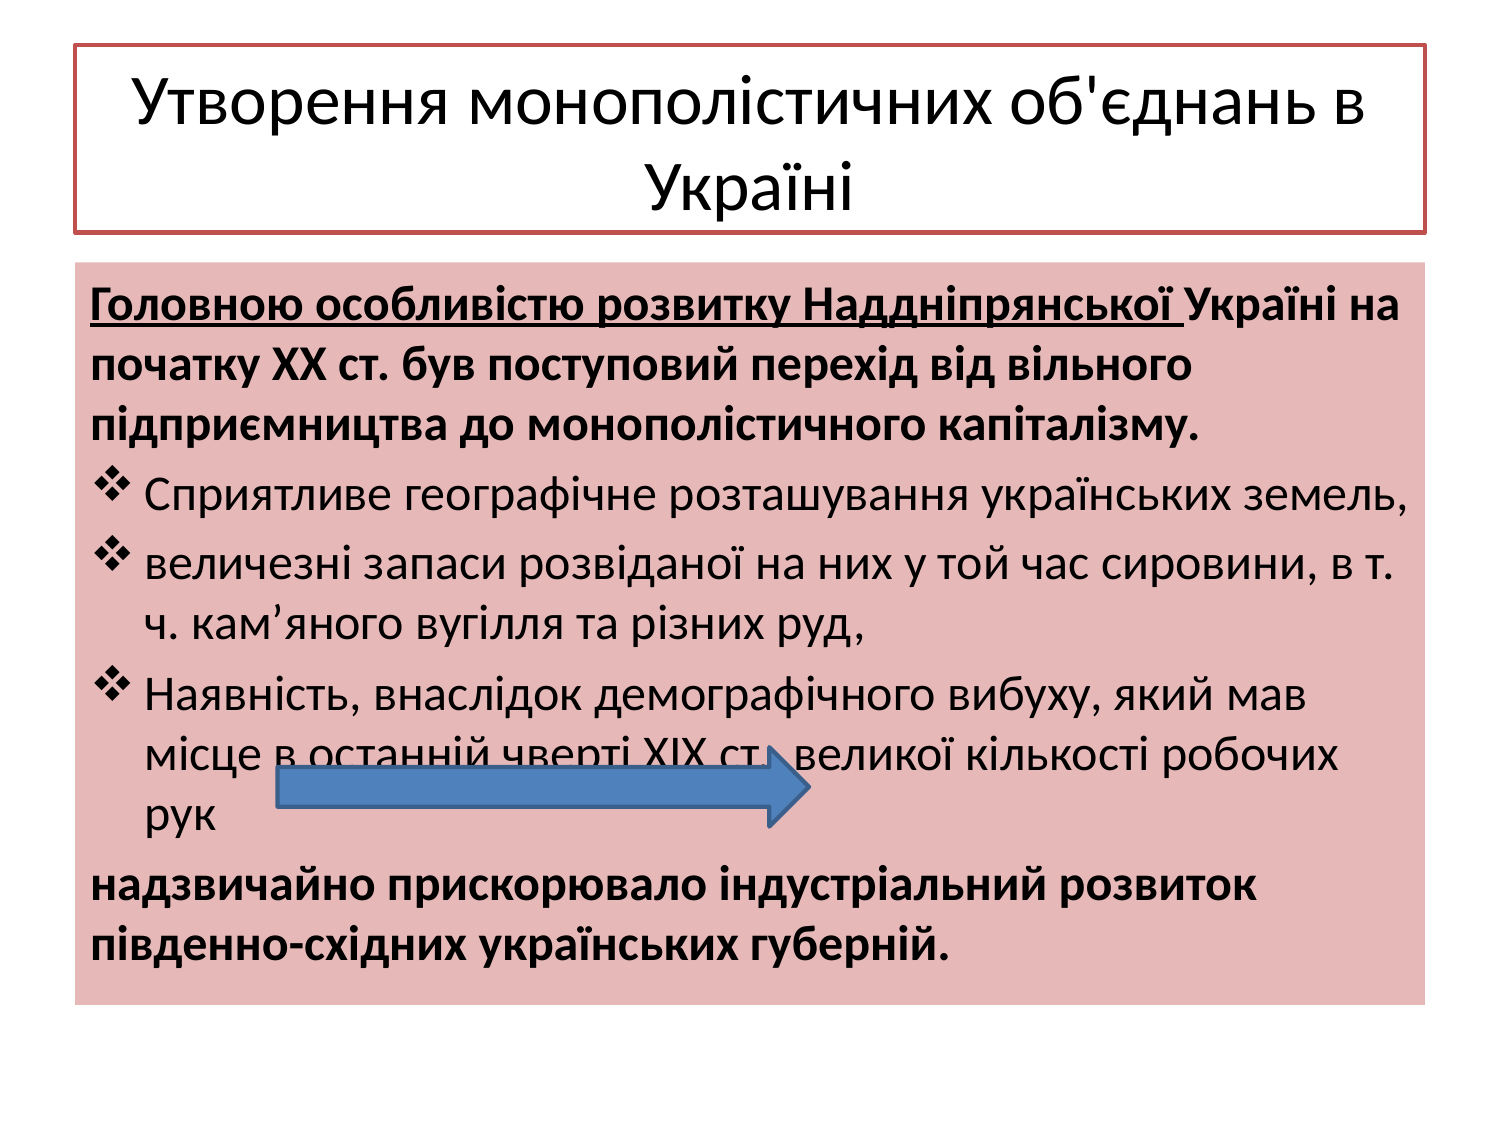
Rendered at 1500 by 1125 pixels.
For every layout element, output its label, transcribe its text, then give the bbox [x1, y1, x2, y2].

list Головною особливістю розвитку Наддніпрянської Україні на початку XX ст. був поступовий перехід від вільного підприємництва до монополістичного капіталізму. Сприятливе географічне розташування українських земель, величезні запаси розвіданої на них у той час сировини, в т. ч. кам’яного вугілля та різних руд, Наявність, внаслідок демографічного вибуху, який мав місце в останній чверті ХІХ ст., великої кількості робочих рук надзвичайно прискорювало індустріальний розвиток південно-східних українських губерній. [75, 262, 1425, 1005]
title Утворення монополістичних об'єднань в Україні [73, 43, 1427, 235]
text_box [275, 745, 812, 829]
